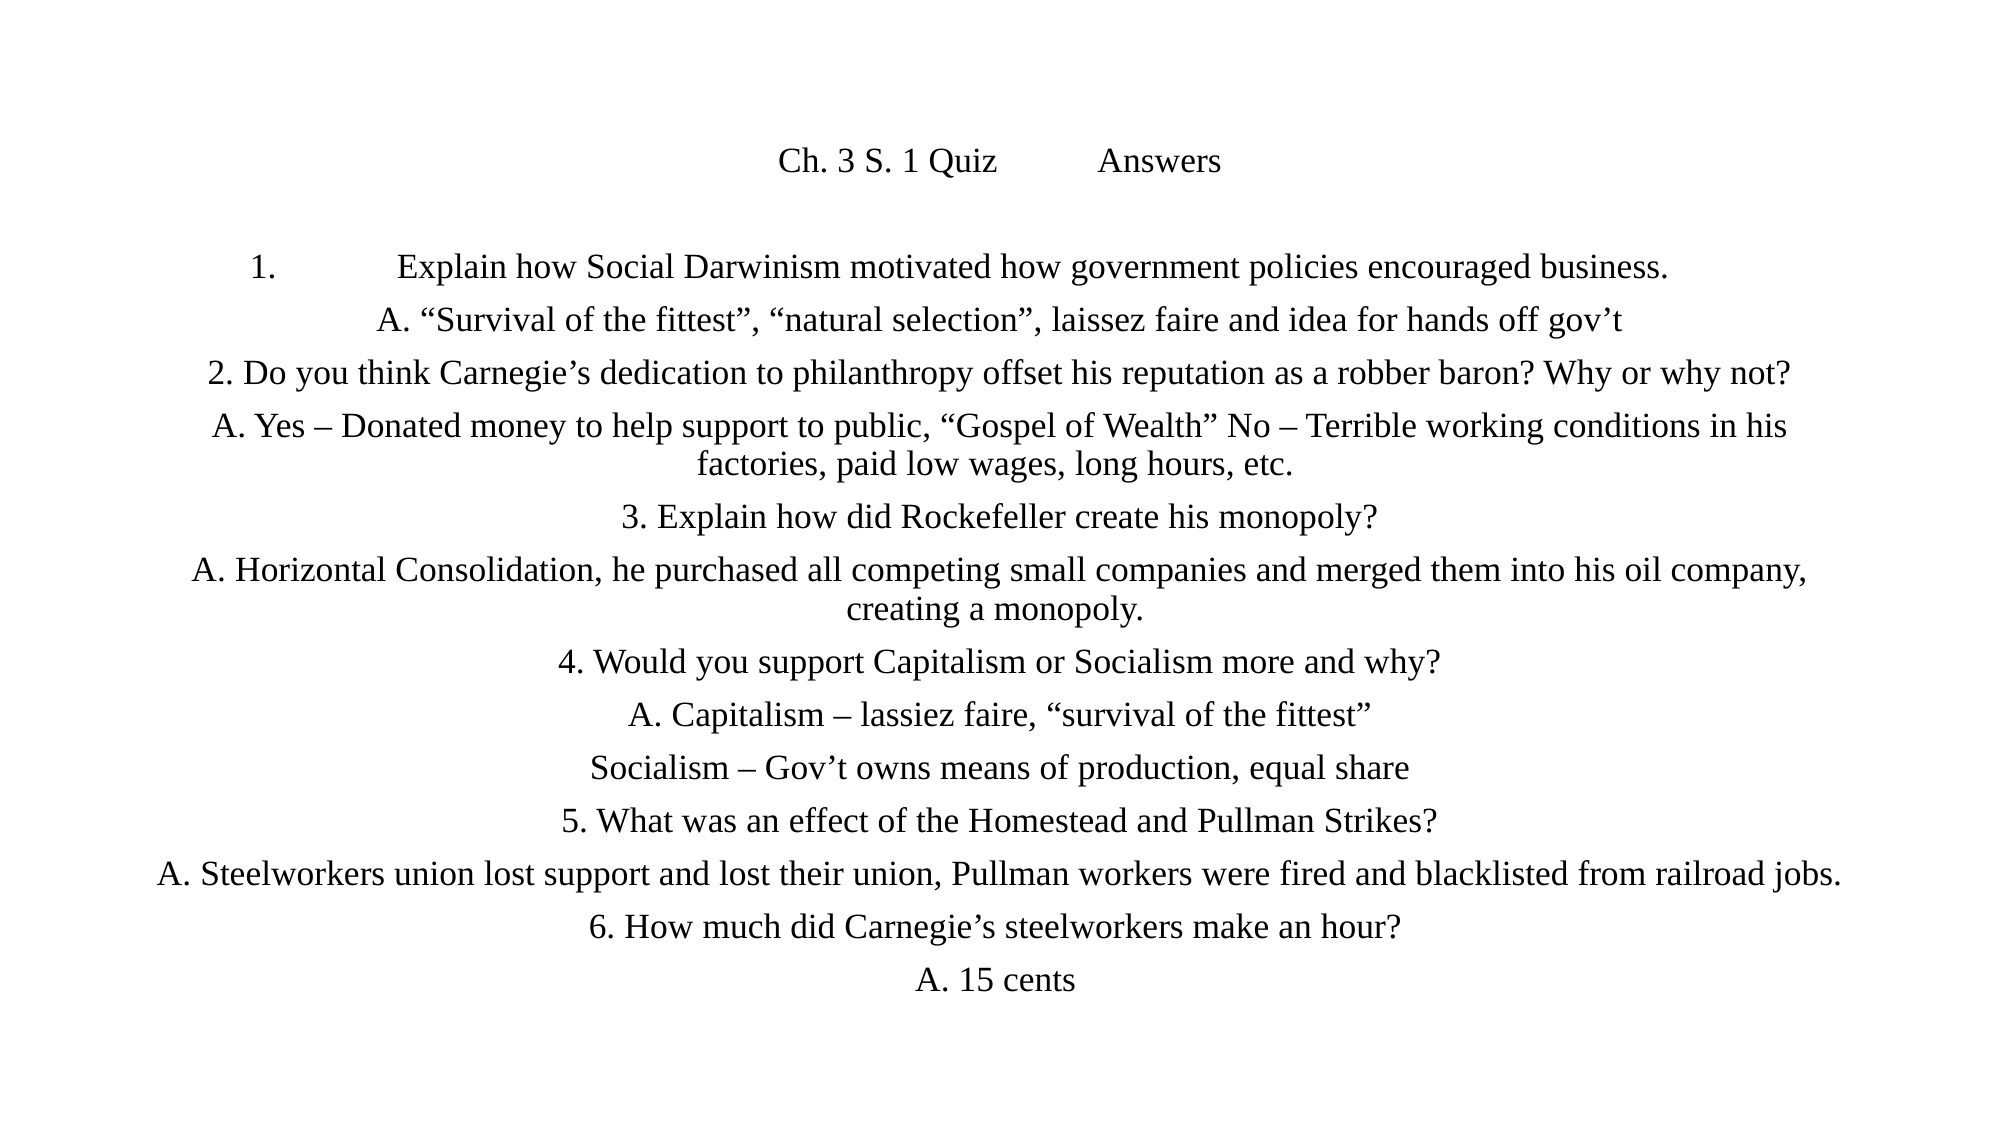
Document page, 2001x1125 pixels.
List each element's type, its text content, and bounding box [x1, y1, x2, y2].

list Ch. 3 S. 1 Quiz Answers Explain how Social Darwinism motivated how government policies encouraged business. A. “Survival of the fittest”, “natural selection”, laissez faire and idea for hands off gov’t 2. Do you think Carnegie’s dedication to philanthropy offset his reputation as a robber baron? Why or why not? A. Yes – Donated money to help support to public, “Gospel of Wealth” No – Terrible working conditions in his factories, paid low wages, long hours, etc. 3. Explain how did Rockefeller create his monopoly? A. Horizontal Consolidation, he purchased all competing small companies and merged them into his oil company, creating a monopoly. 4. Would you support Capitalism or Socialism more and why? A. Capitalism – lassiez faire, “survival of the fittest” Socialism – Gov’t owns means of production, equal share 5. What was an effect of the Homestead and Pullman Strikes? A. Steelworkers union lost support and lost their union, Pullman workers were fired and blacklisted from railroad jobs. 6. How much did Carnegie’s steelworkers make an hour? A. 15 cents [137, 81, 1863, 1014]
